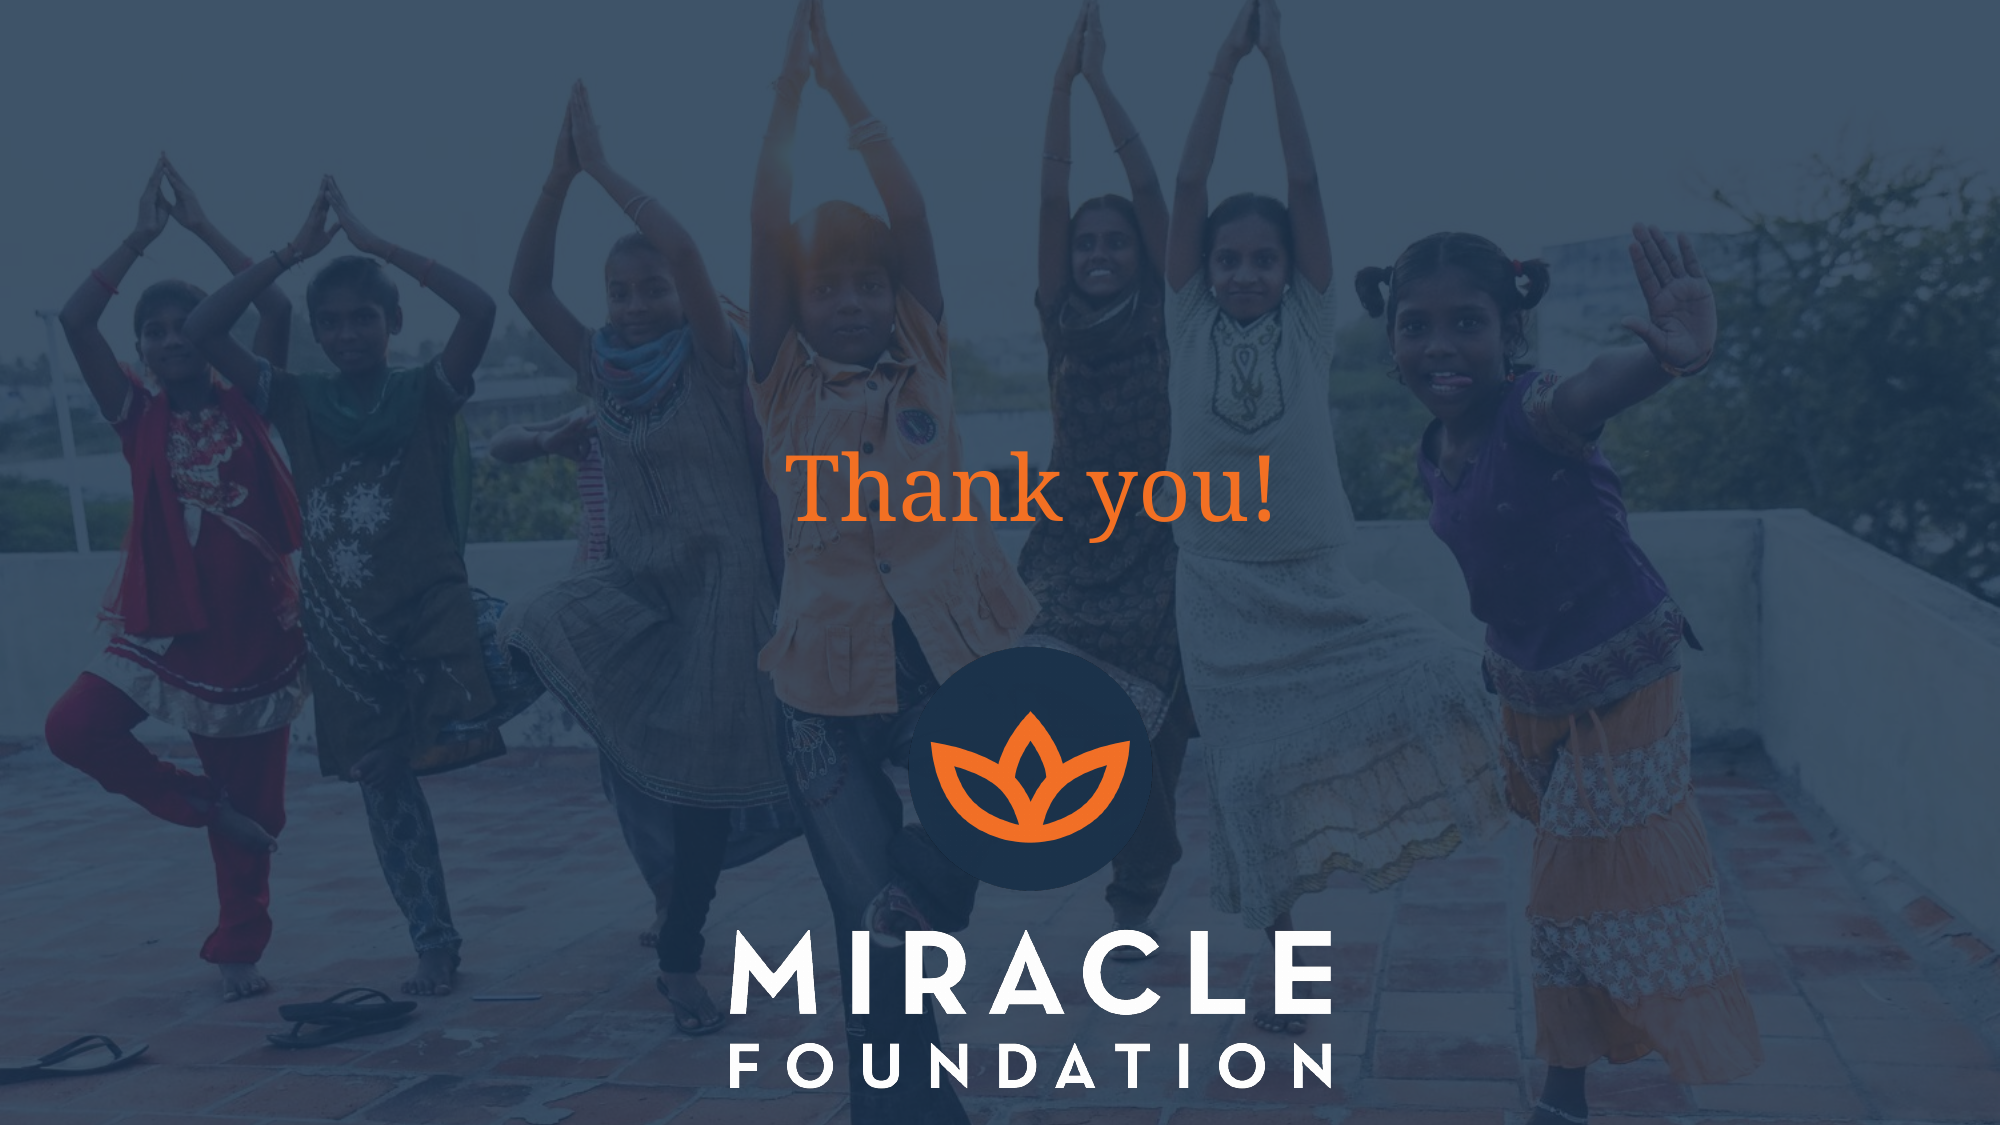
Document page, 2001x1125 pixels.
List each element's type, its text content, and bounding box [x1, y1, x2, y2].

picture [719, 636, 1346, 1098]
title Thank you! [170, 383, 1896, 601]
